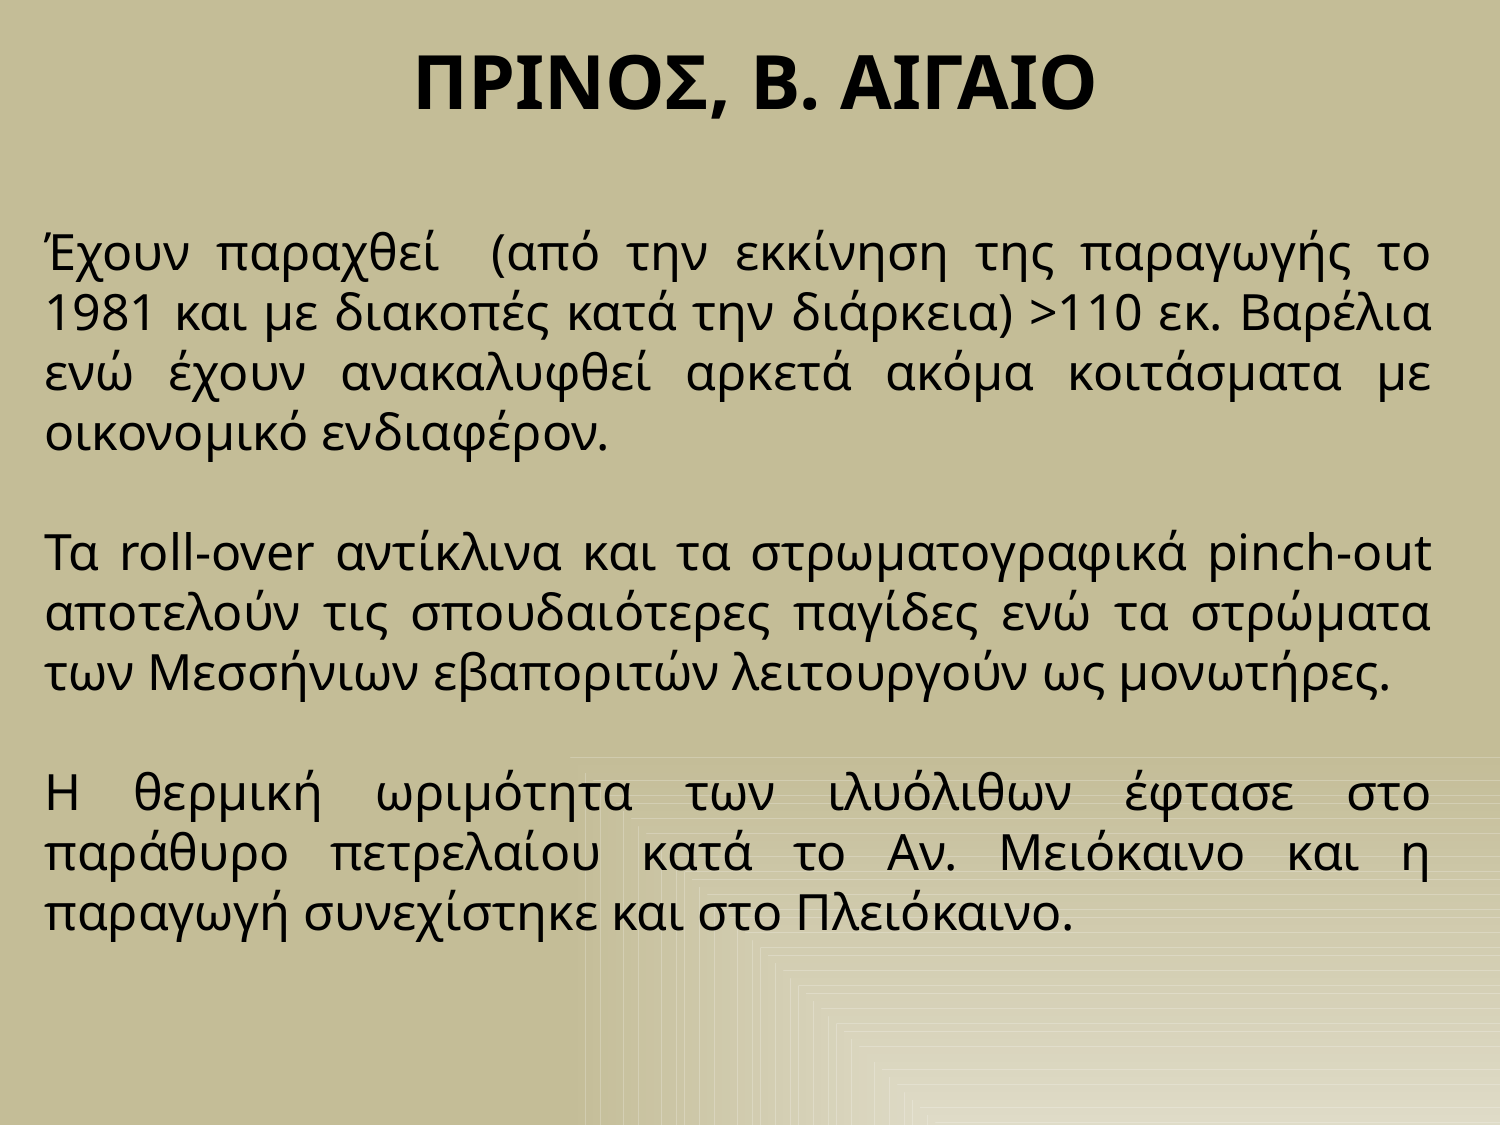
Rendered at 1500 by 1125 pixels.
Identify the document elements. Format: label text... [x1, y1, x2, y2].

text_box Έχουν παραχθεί (από την εκκίνηση της παραγωγής το 1981 και με διακοπές κατά την διάρκεια) >110 εκ. Βαρέλια ενώ έχουν ανακαλυφθεί αρκετά ακόμα κοιτάσματα με οικονομικό ενδιαφέρον. Τα roll-over αντίκλινα και τα στρωματογραφικά pinch-out αποτελούν τις σπουδαιότερες παγίδες ενώ τα στρώματα των Μεσσήνιων εβαποριτών λειτουργούν ως μονωτήρες. Η θερμική ωριμότητα των ιλυόλιθων έφτασε στο παράθυρο πετρελαίου κατά το Αν. Μειόκαινο και η παραγωγή συνεχίστηκε και στο Πλειόκαινο. [29, 212, 1447, 1125]
text_box ΠΡΙΝΟΣ, Β. ΑΙΓΑΙΟ [41, 26, 1471, 132]
